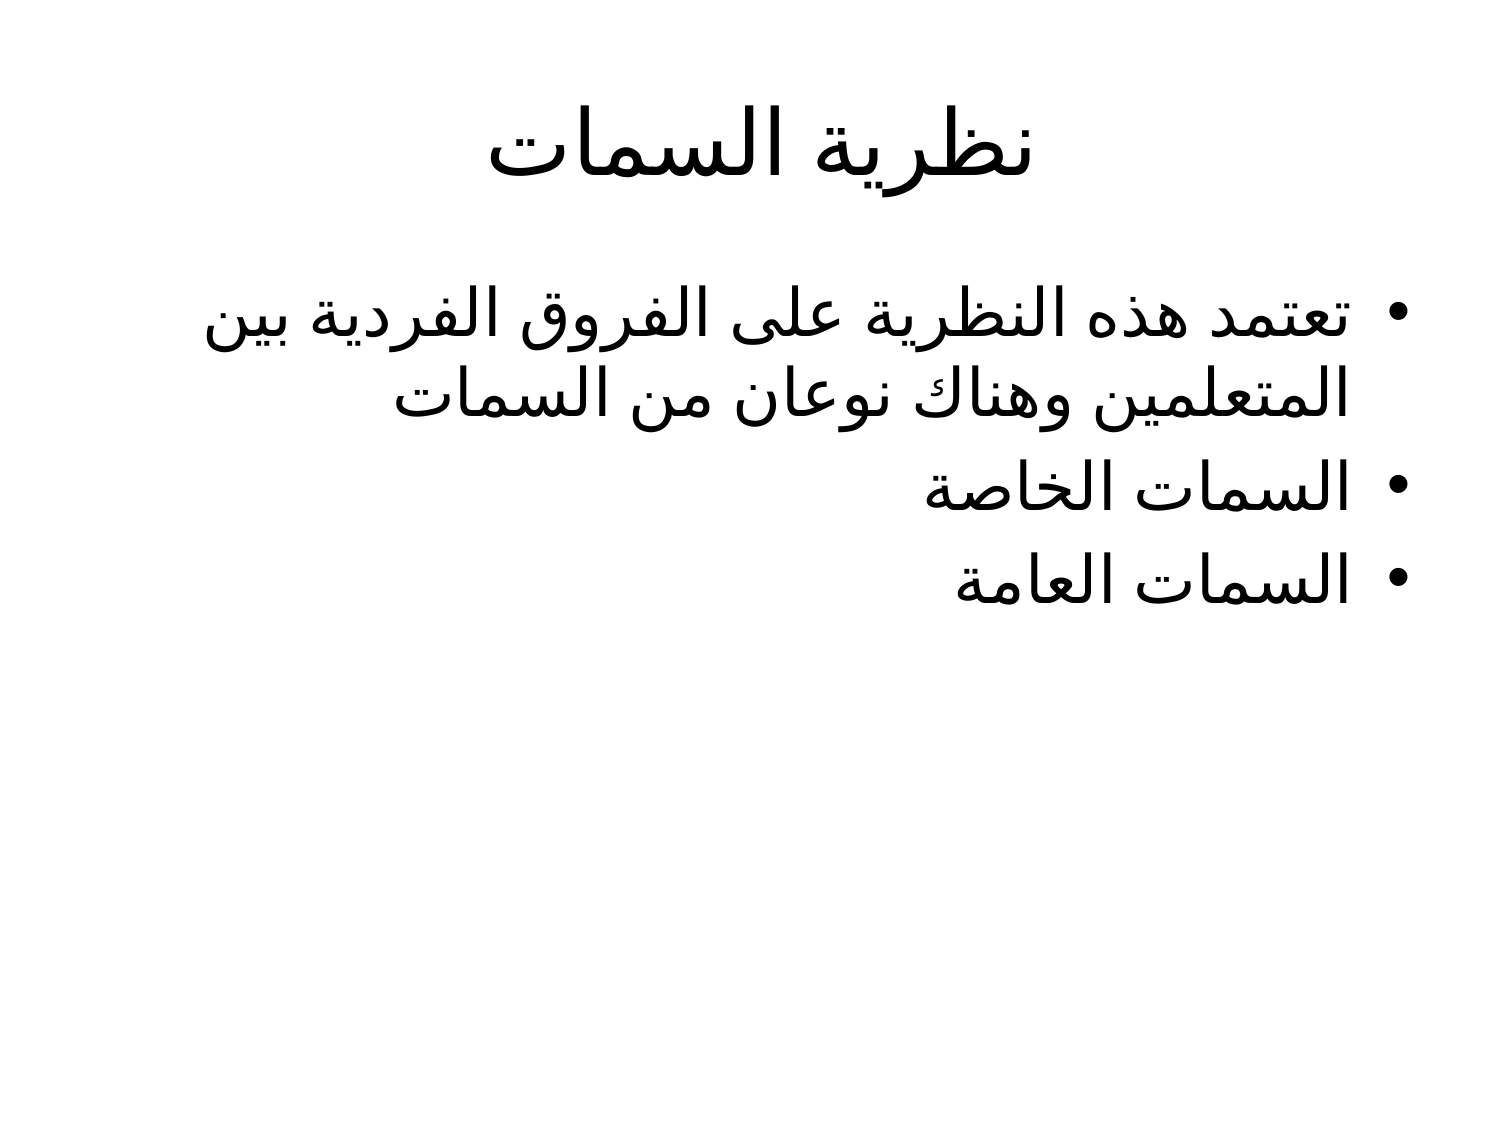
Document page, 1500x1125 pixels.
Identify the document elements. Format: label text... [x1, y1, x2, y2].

title نظرية السمات [75, 45, 1425, 233]
list تعتمد هذه النظرية على الفروق الفردية بين المتعلمين وهناك نوعان من السمات السمات الخاصة السمات العامة [75, 262, 1425, 1005]
